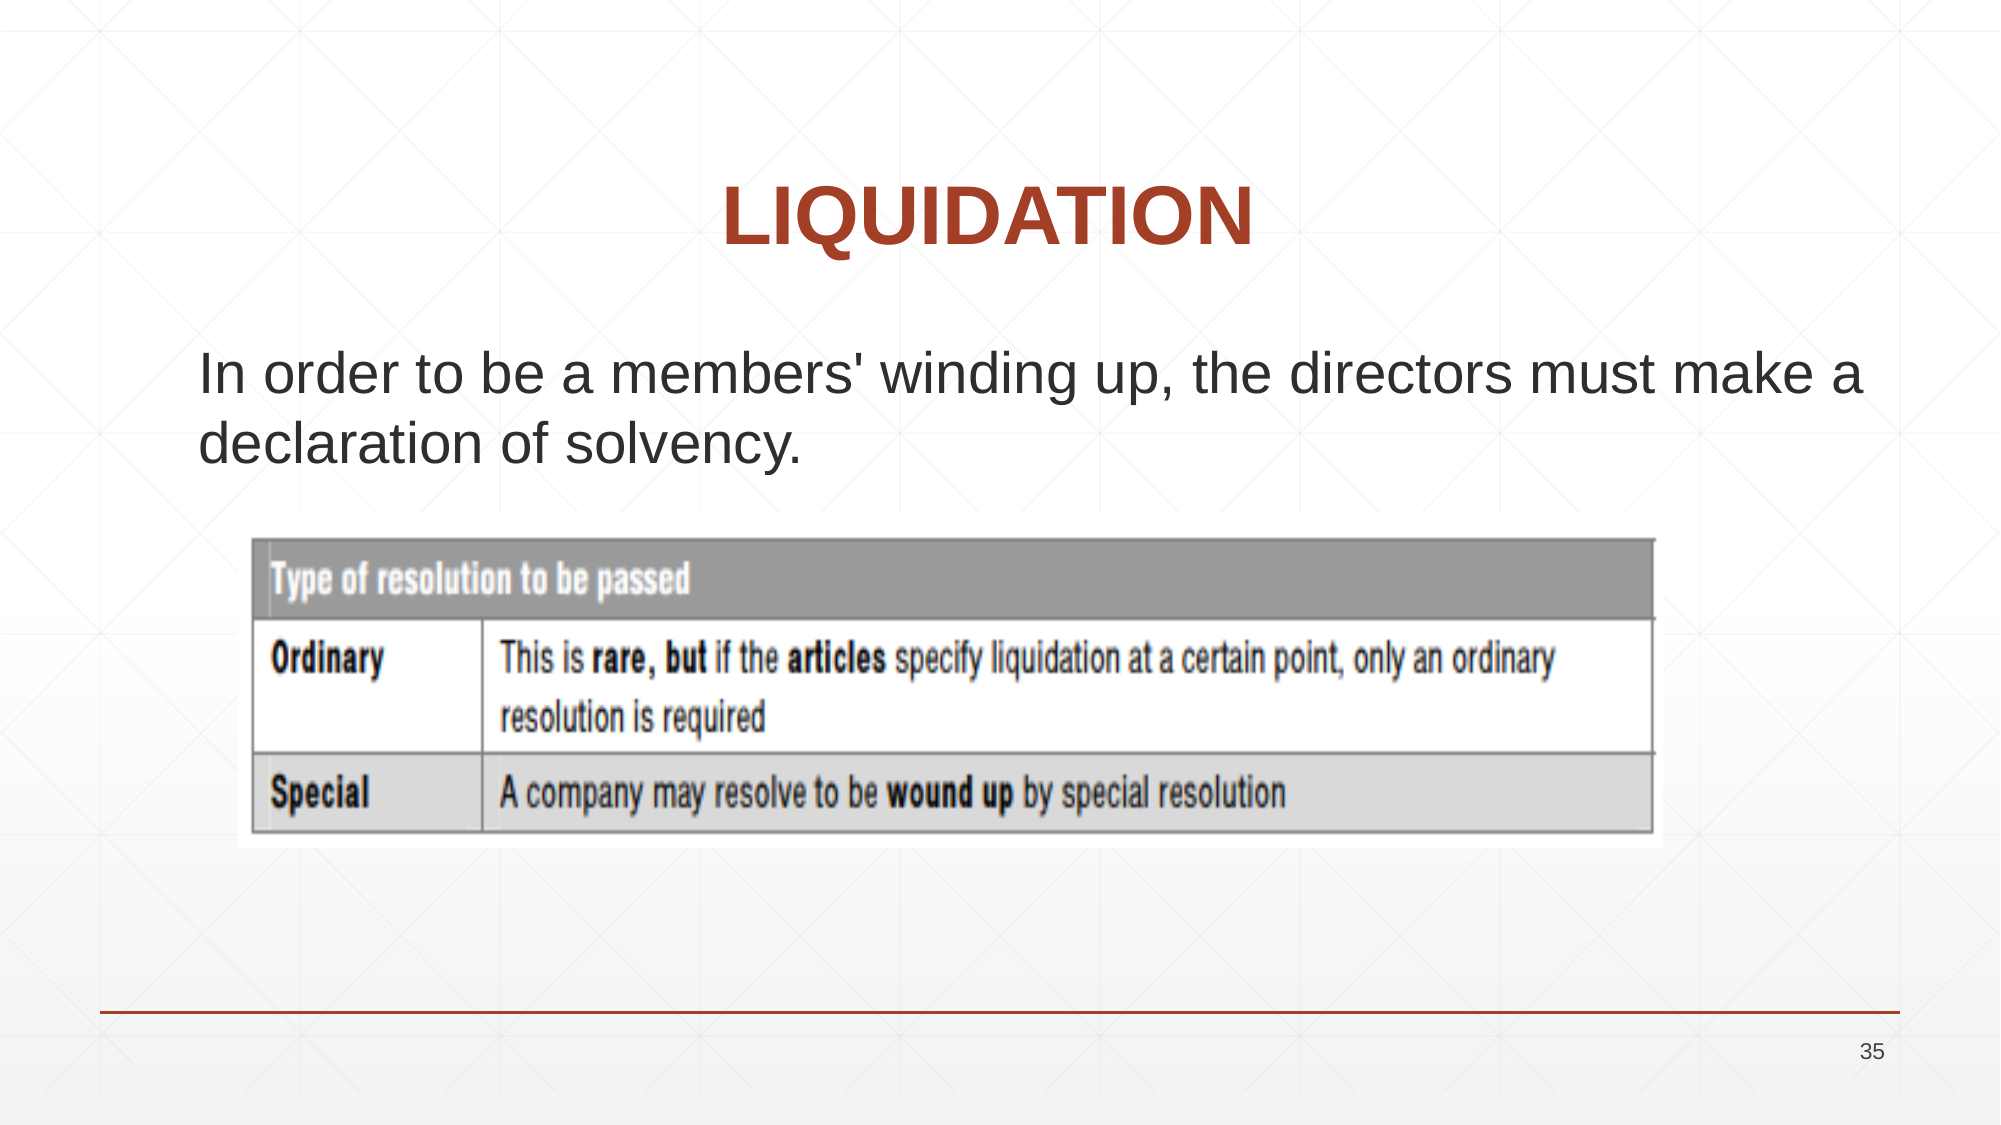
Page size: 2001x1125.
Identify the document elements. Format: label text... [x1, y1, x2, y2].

text_box In order to be a members' winding up, the directors must make a declaration of solvency. [183, 327, 1923, 598]
title LIQUIDATION [212, 82, 1788, 271]
picture [237, 513, 1664, 848]
slide_number 35 [1749, 1031, 1901, 1069]
